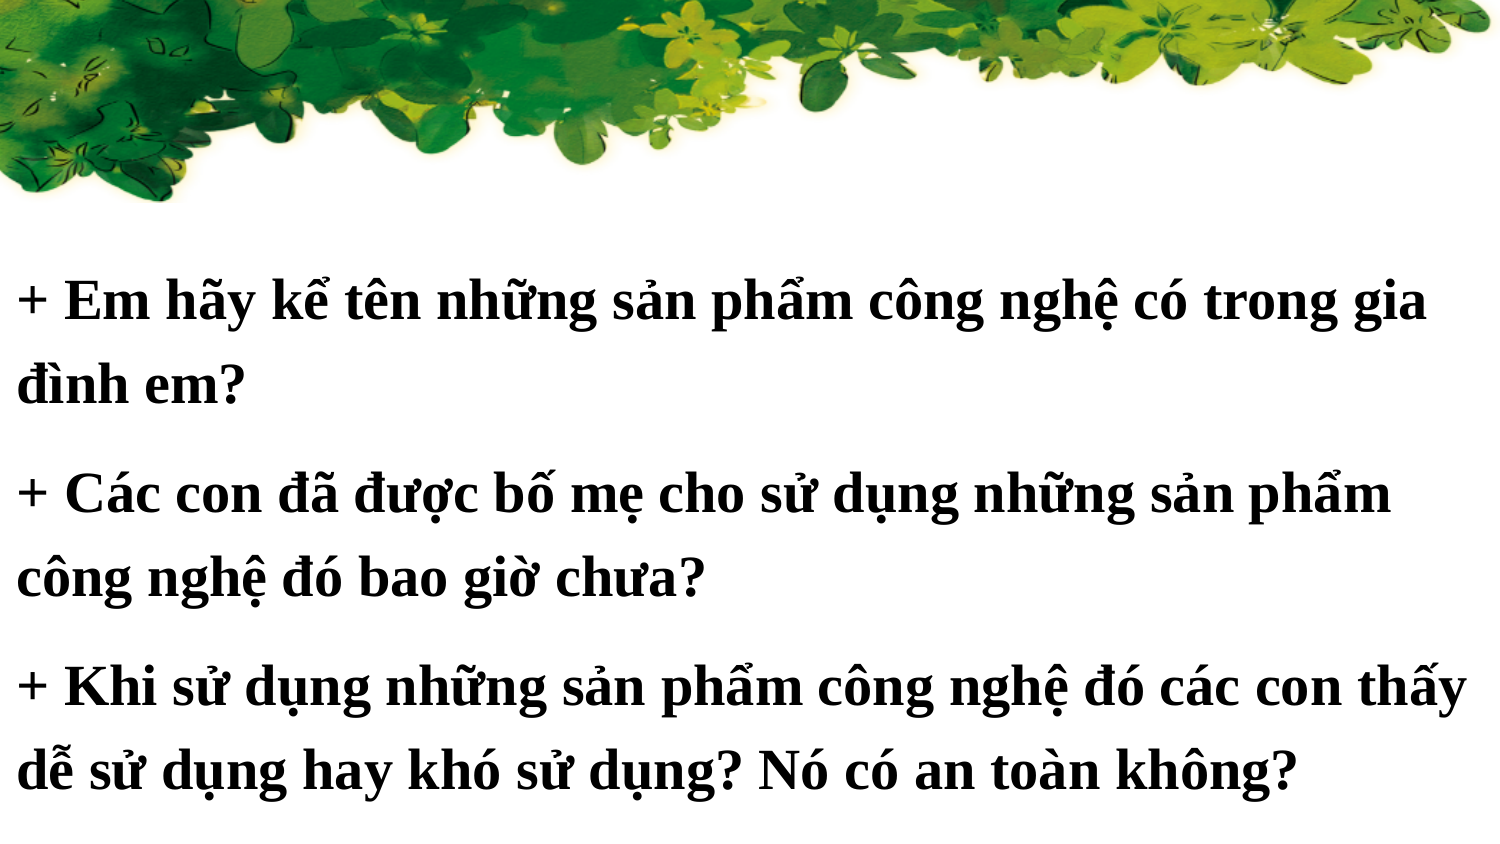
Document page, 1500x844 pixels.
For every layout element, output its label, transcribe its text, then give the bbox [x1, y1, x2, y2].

picture [0, 0, 1500, 203]
text_box + Em hãy kể tên những sản phẩm công nghệ có trong gia đình em? + Các con đã được bố mẹ cho sử dụng những sản phẩm công nghệ đó bao giờ chưa? + Khi sử dụng những sản phẩm công nghệ đó các con thấy dễ sử dụng hay khó sử dụng? Nó có an toàn không? [1, 239, 1500, 809]
